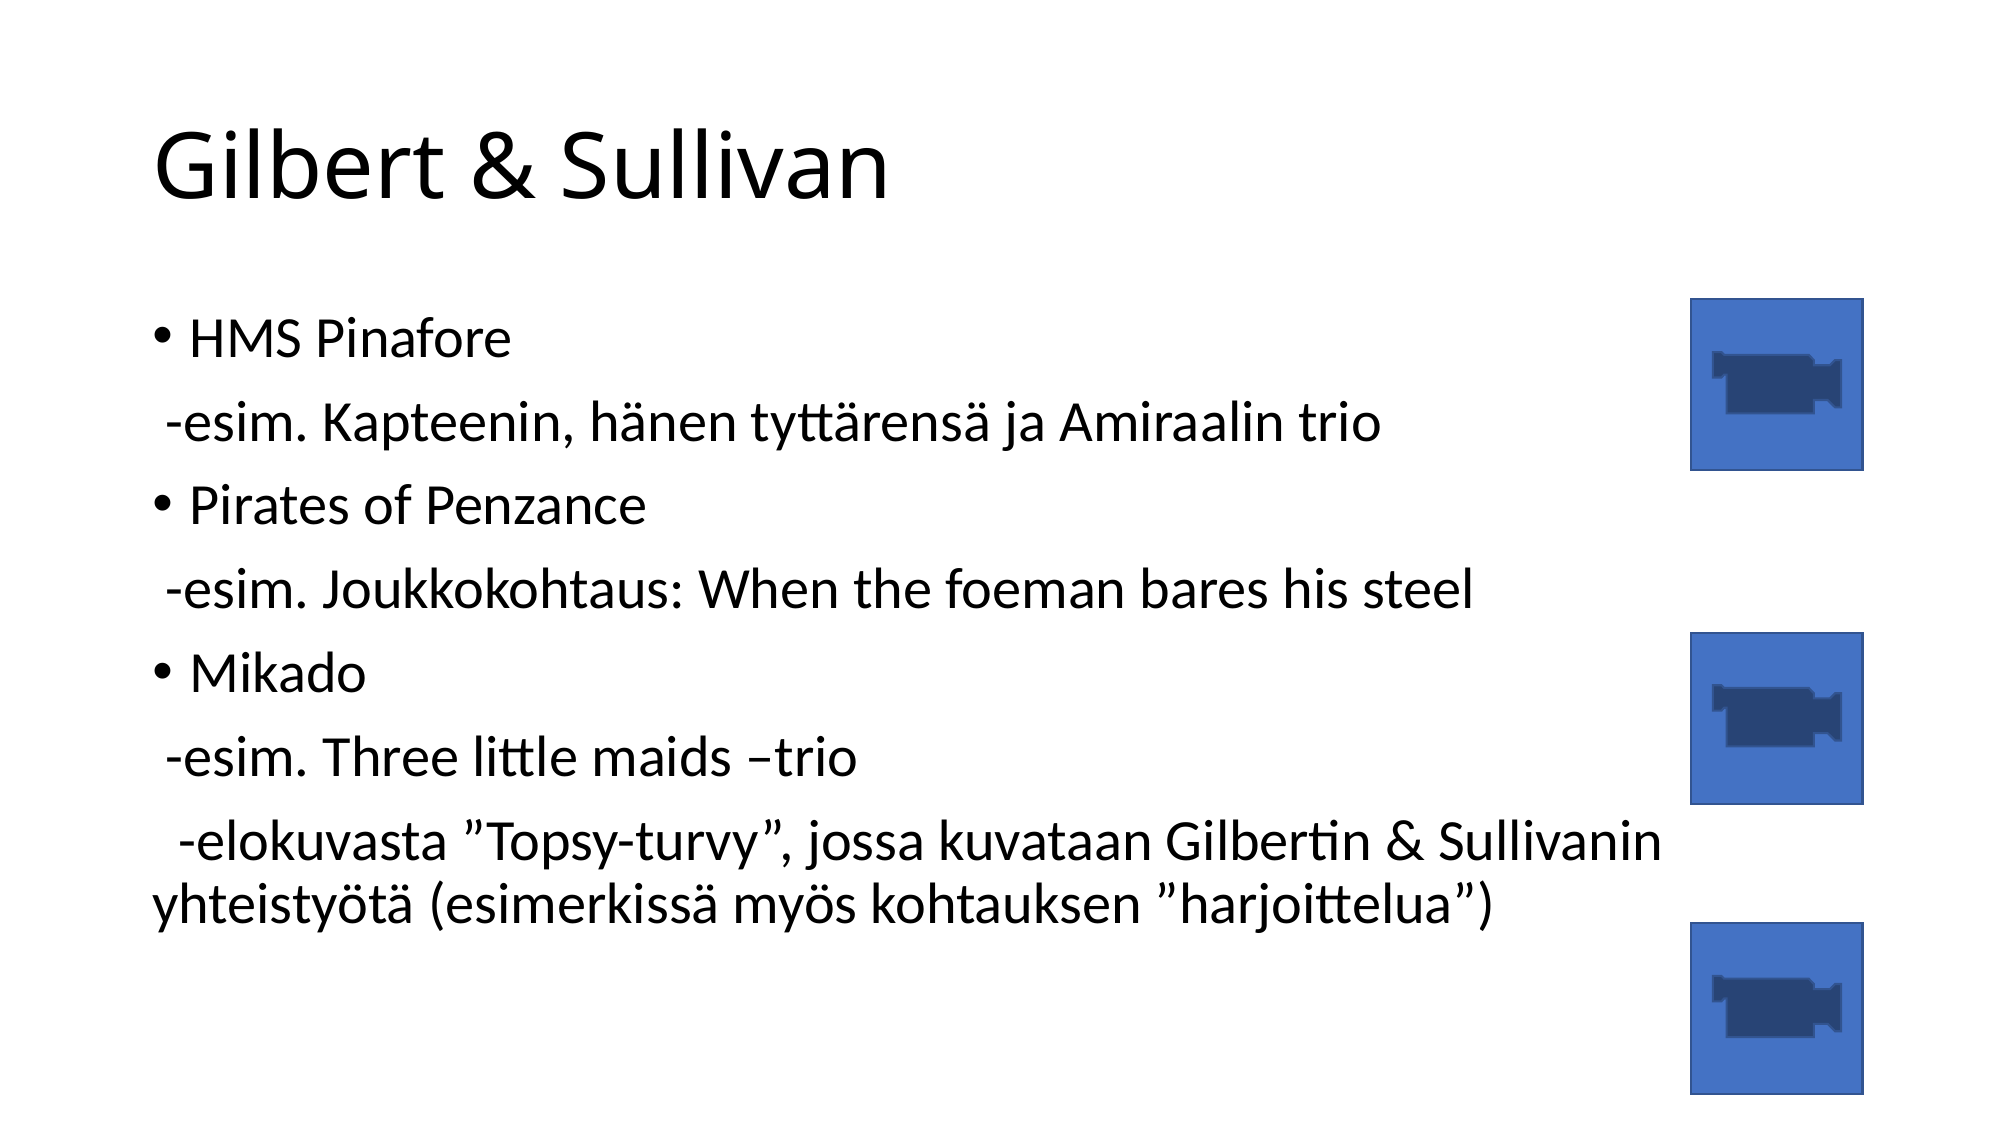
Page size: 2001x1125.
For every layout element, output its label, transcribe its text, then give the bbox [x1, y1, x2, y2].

text_box [1690, 632, 1864, 805]
text_box [1690, 922, 1864, 1095]
title Gilbert & Sullivan [137, 59, 1863, 278]
text_box [1690, 298, 1864, 471]
list HMS Pinafore -esim. Kapteenin, hänen tyttärensä ja Amiraalin trio Pirates of Penzance -esim. Joukkokohtaus: When the foeman bares his steel Mikado -esim. Three little maids –trio -elokuvasta ”Topsy-turvy”, jossa kuvataan Gilbertin & Sullivanin yhteistyötä (esimerkissä myös kohtauksen ”harjoittelua”) [137, 299, 1863, 1014]
